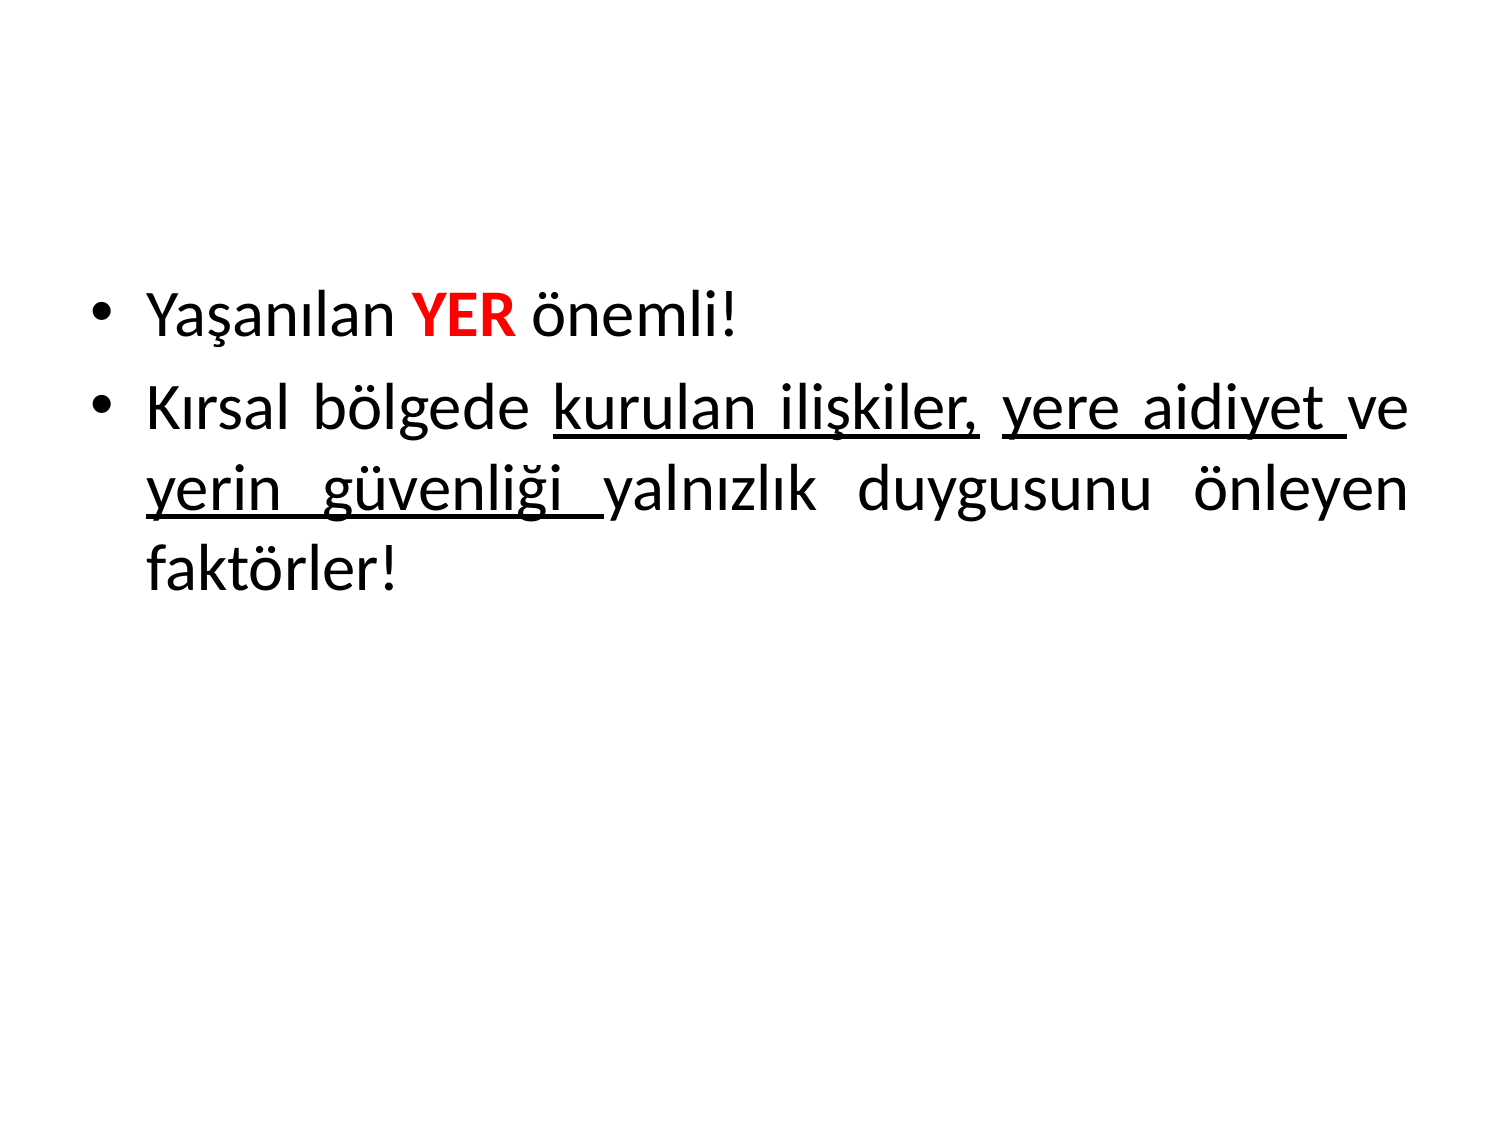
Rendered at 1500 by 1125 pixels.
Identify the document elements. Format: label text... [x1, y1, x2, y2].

list Yaşanılan YER önemli! Kırsal bölgede kurulan ilişkiler, yere aidiyet ve yerin güvenliği yalnızlık duygusunu önleyen faktörler! [75, 262, 1425, 1005]
